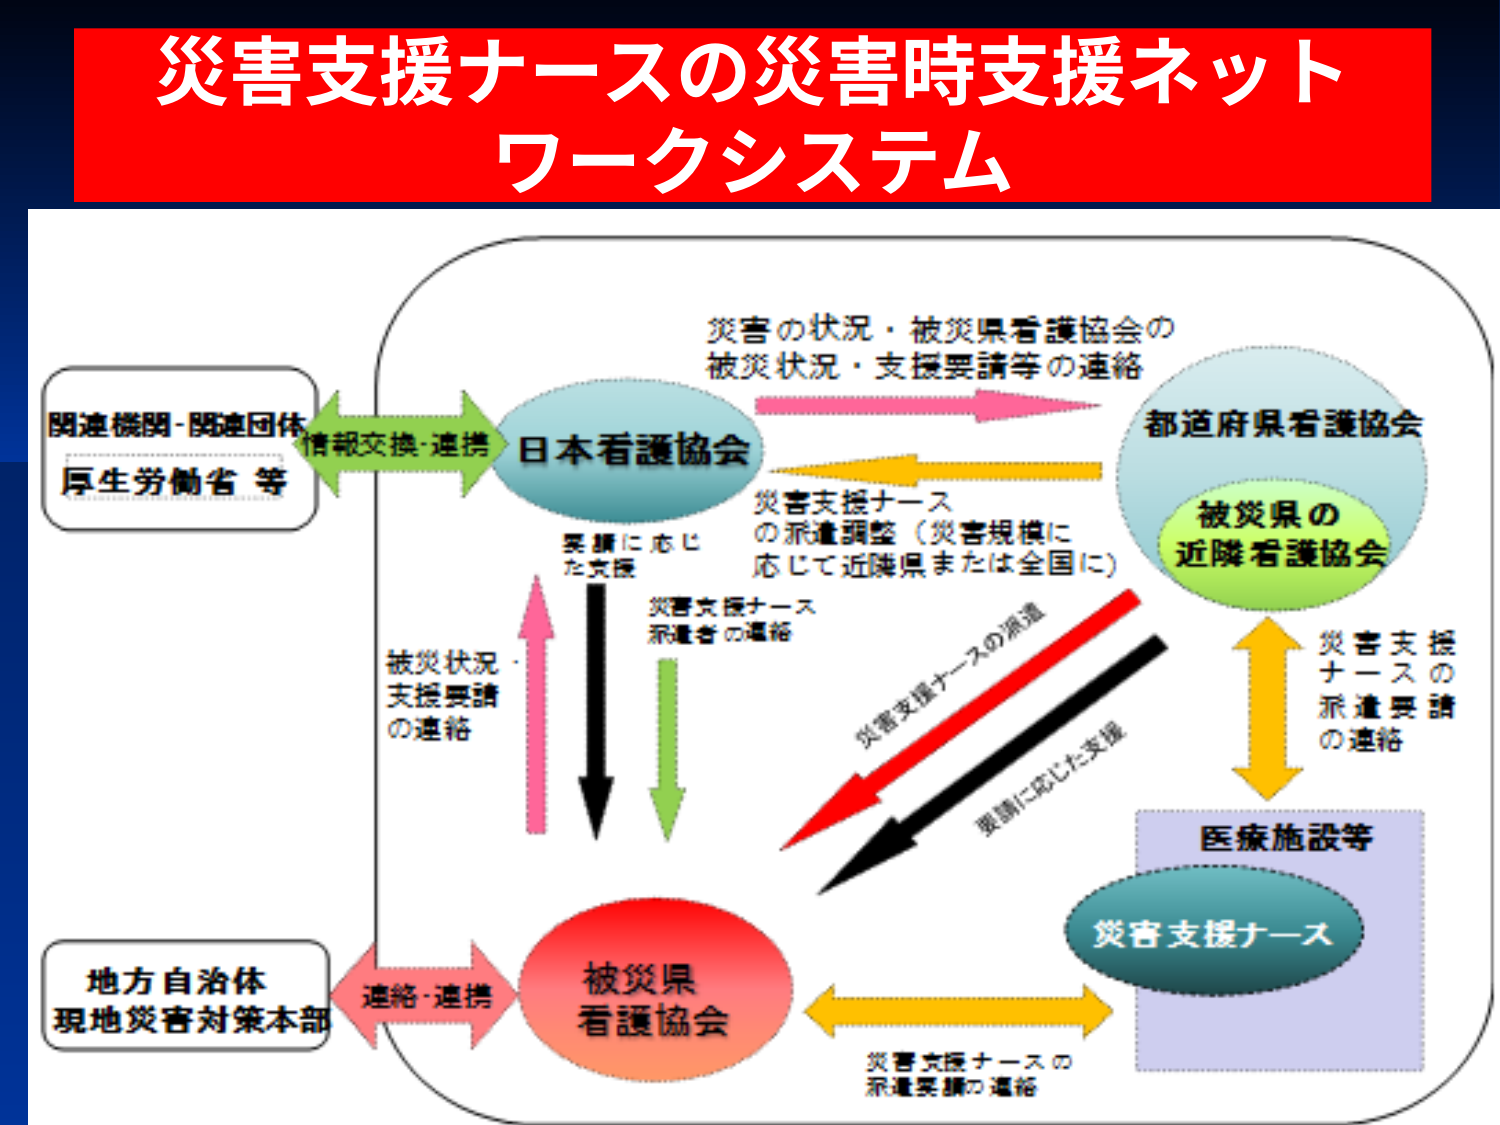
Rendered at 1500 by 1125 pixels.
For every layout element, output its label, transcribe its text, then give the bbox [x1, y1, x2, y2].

picture [28, 208, 1500, 1125]
title 災害支援ナースの災害時支援ネットワークシステム [73, 28, 1432, 203]
